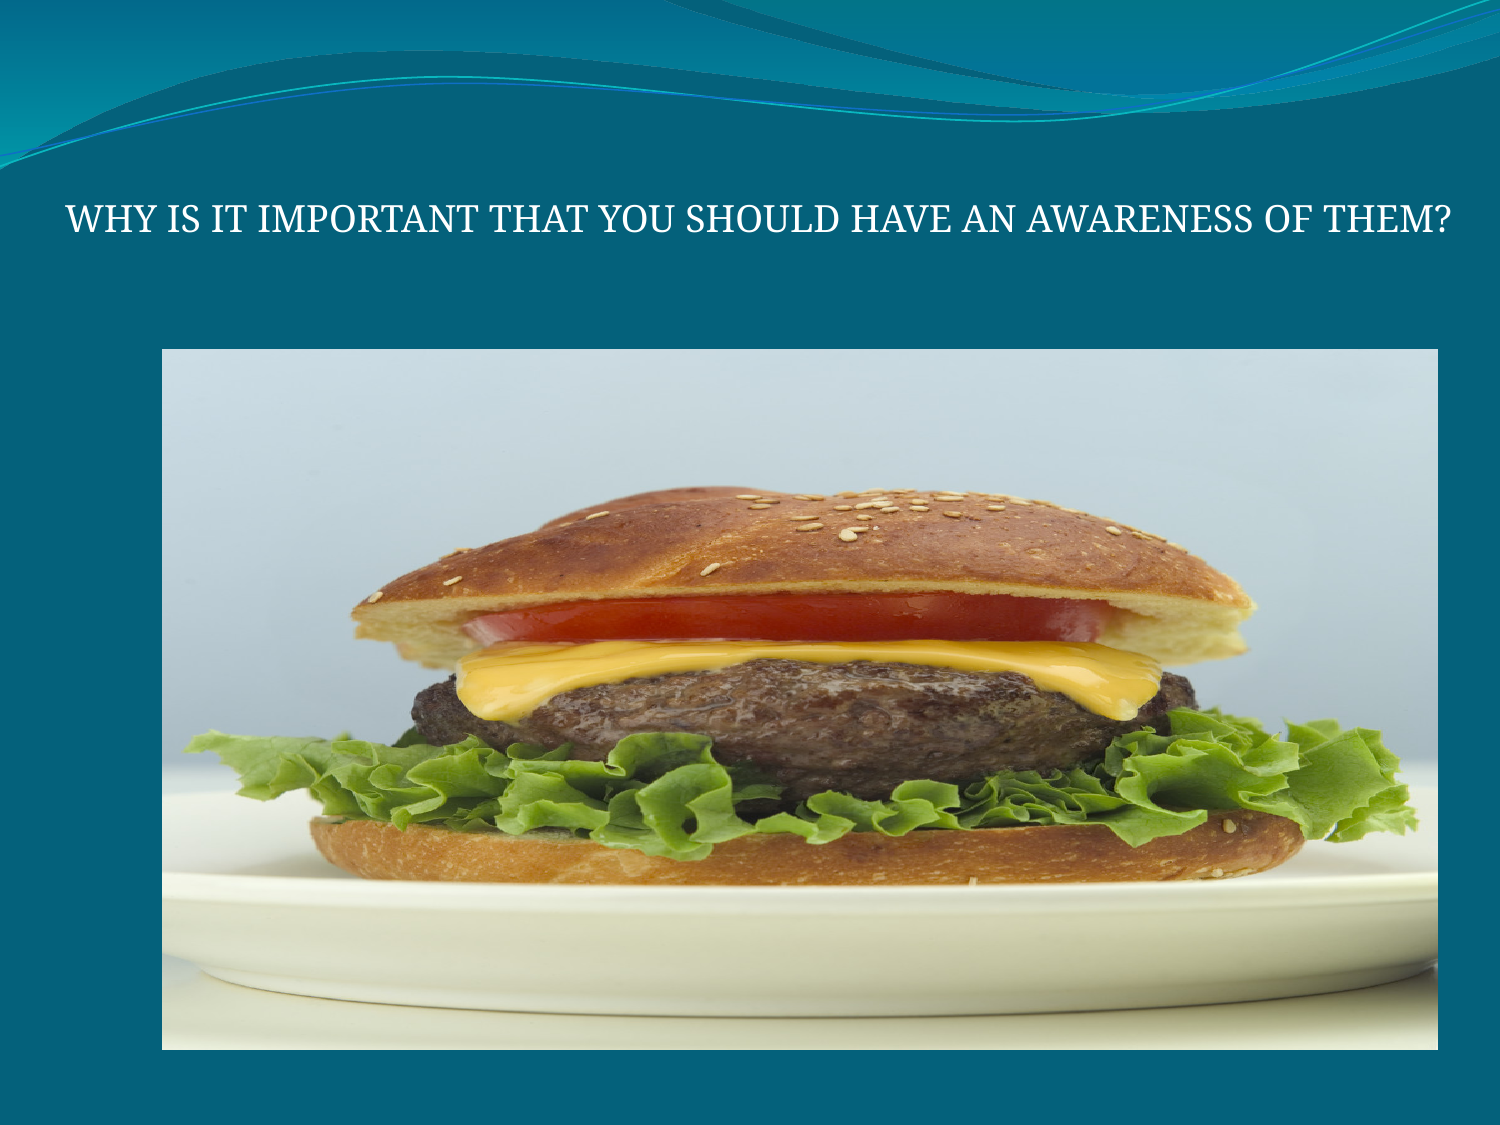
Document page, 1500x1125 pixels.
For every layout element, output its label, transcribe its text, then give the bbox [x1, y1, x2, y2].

picture [163, 350, 1437, 1049]
text_box WHY IS IT IMPORTANT THAT YOU SHOULD HAVE AN AWARENESS OF THEM? [50, 187, 1469, 248]
